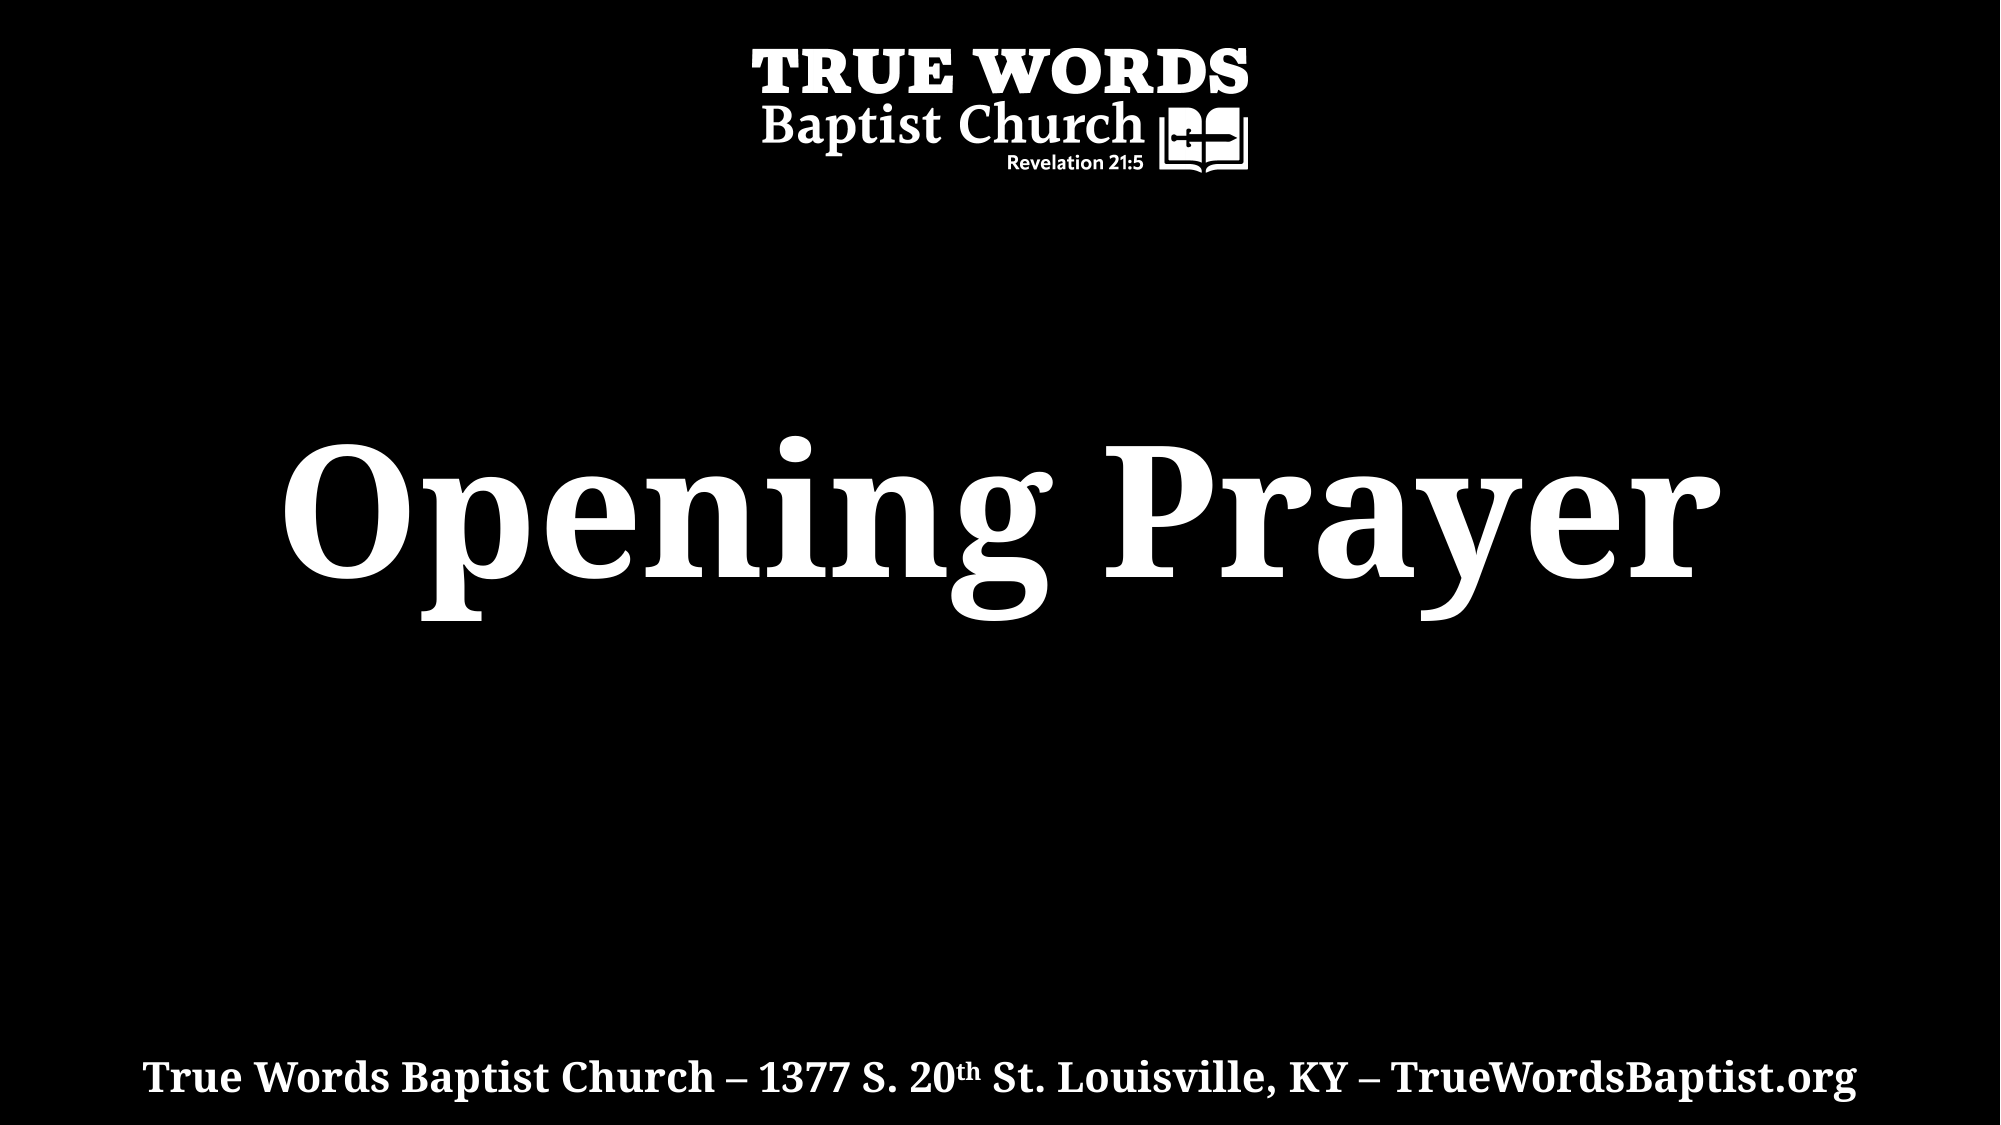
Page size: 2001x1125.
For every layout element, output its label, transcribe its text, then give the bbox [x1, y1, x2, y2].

text_box Opening Prayer [0, 371, 2000, 622]
picture [752, 48, 1248, 173]
text_box True Words Baptist Church – 1377 S. 20th St. Louisville, KY – TrueWordsBaptist.org [0, 1043, 2000, 1109]
